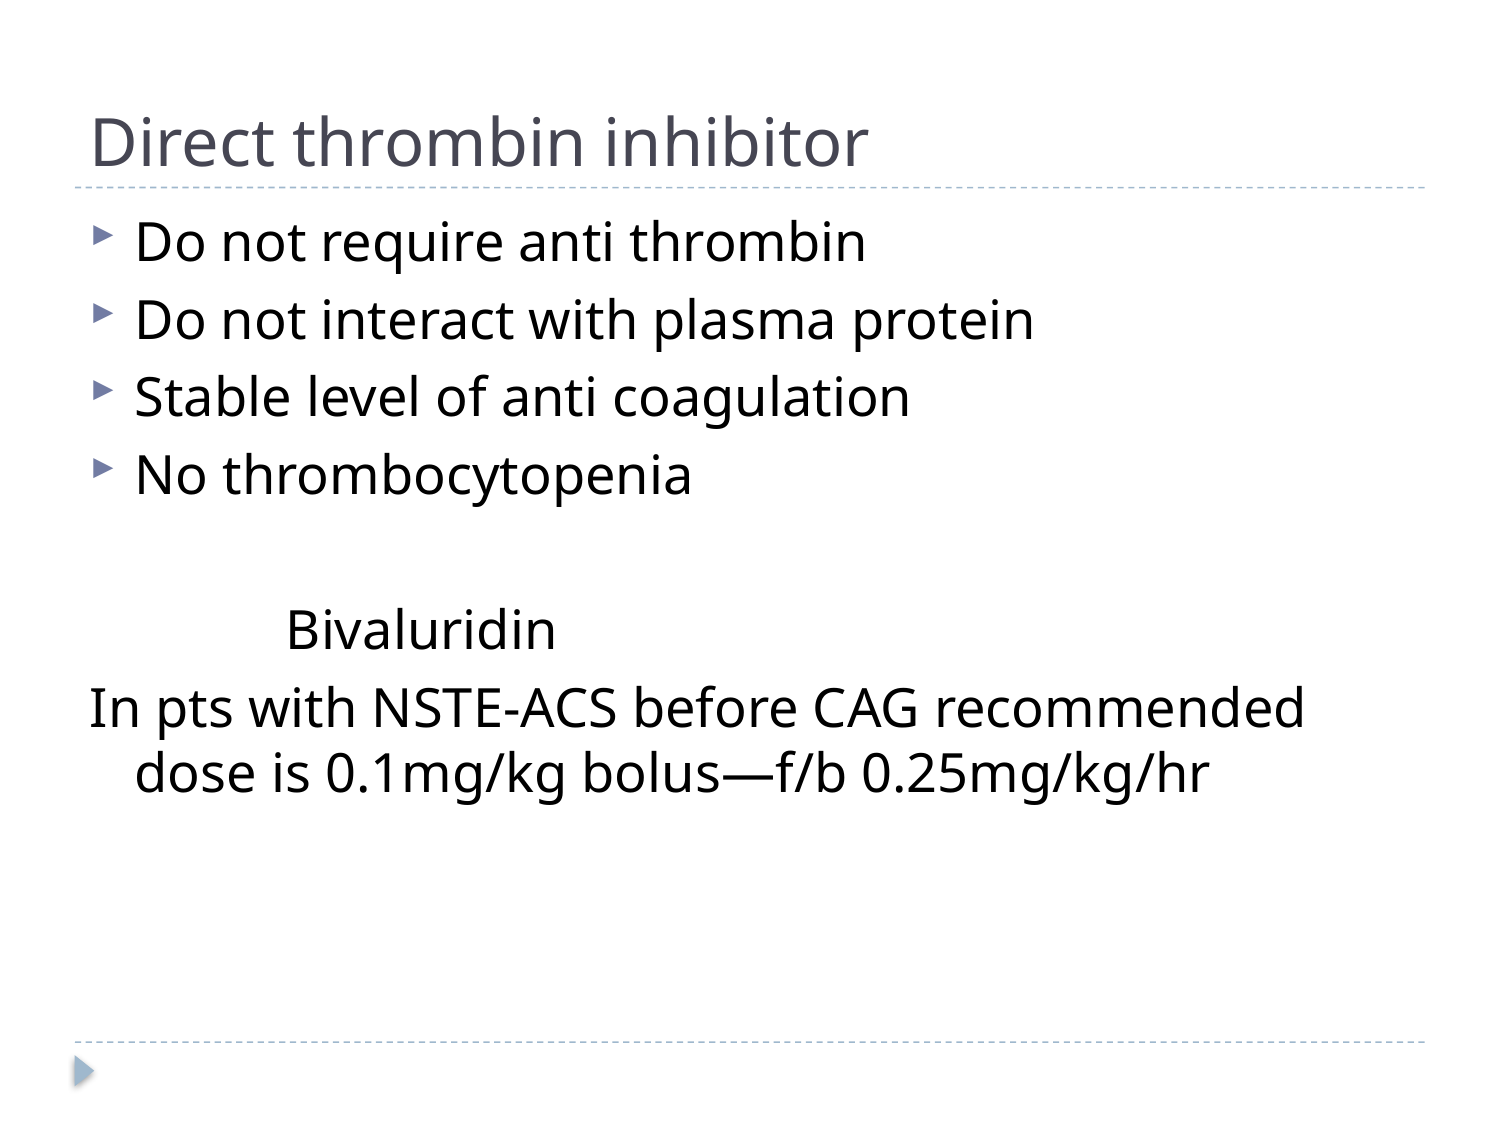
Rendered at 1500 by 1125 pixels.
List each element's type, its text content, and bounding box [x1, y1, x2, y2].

list Do not require anti thrombin Do not interact with plasma protein Stable level of anti coagulation No thrombocytopenia Bivaluridin In pts with NSTE-ACS before CAG recommended dose is 0.1mg/kg bolus—f/b 0.25mg/kg/hr [75, 200, 1425, 1010]
title Direct thrombin inhibitor [75, 24, 1425, 188]
